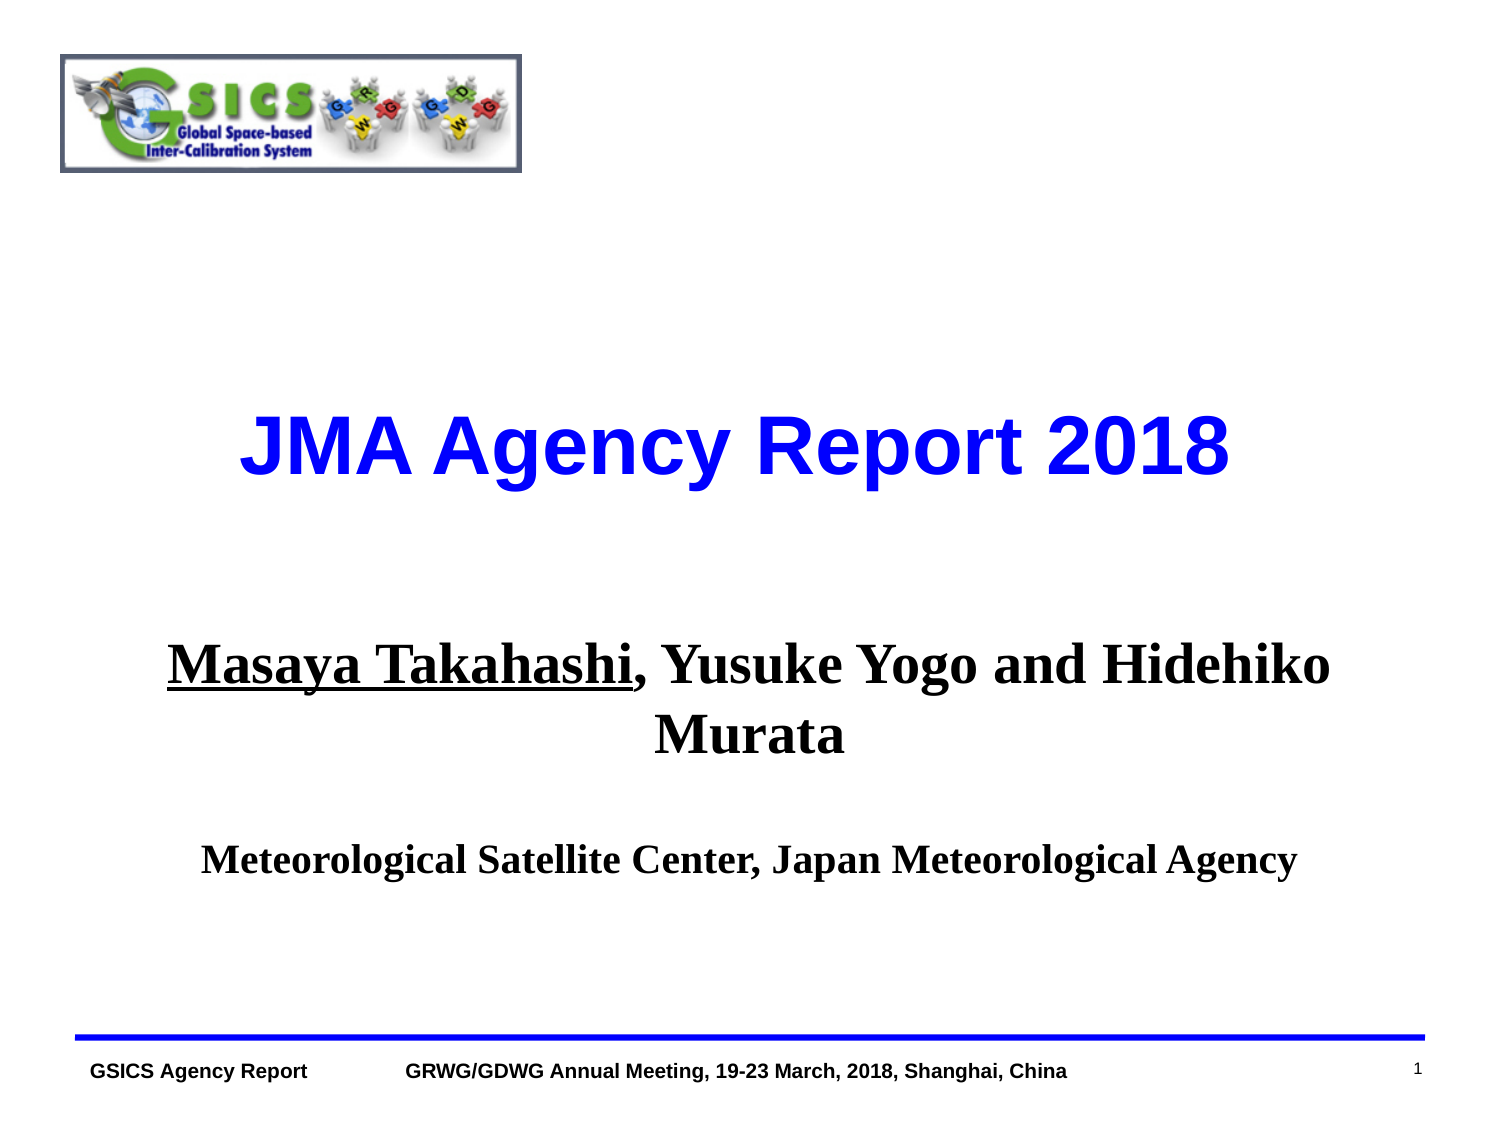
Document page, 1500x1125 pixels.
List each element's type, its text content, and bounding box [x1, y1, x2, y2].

title JMA Agency Report 2018 [109, 283, 1385, 556]
picture [60, 54, 522, 173]
subtitle Masaya Takahashi, Yusuke Yogo and Hidehiko Murata Meteorological Satellite Center, Japan Meteorological Agency [149, 477, 1351, 951]
slide_number 1 [1087, 1049, 1438, 1104]
